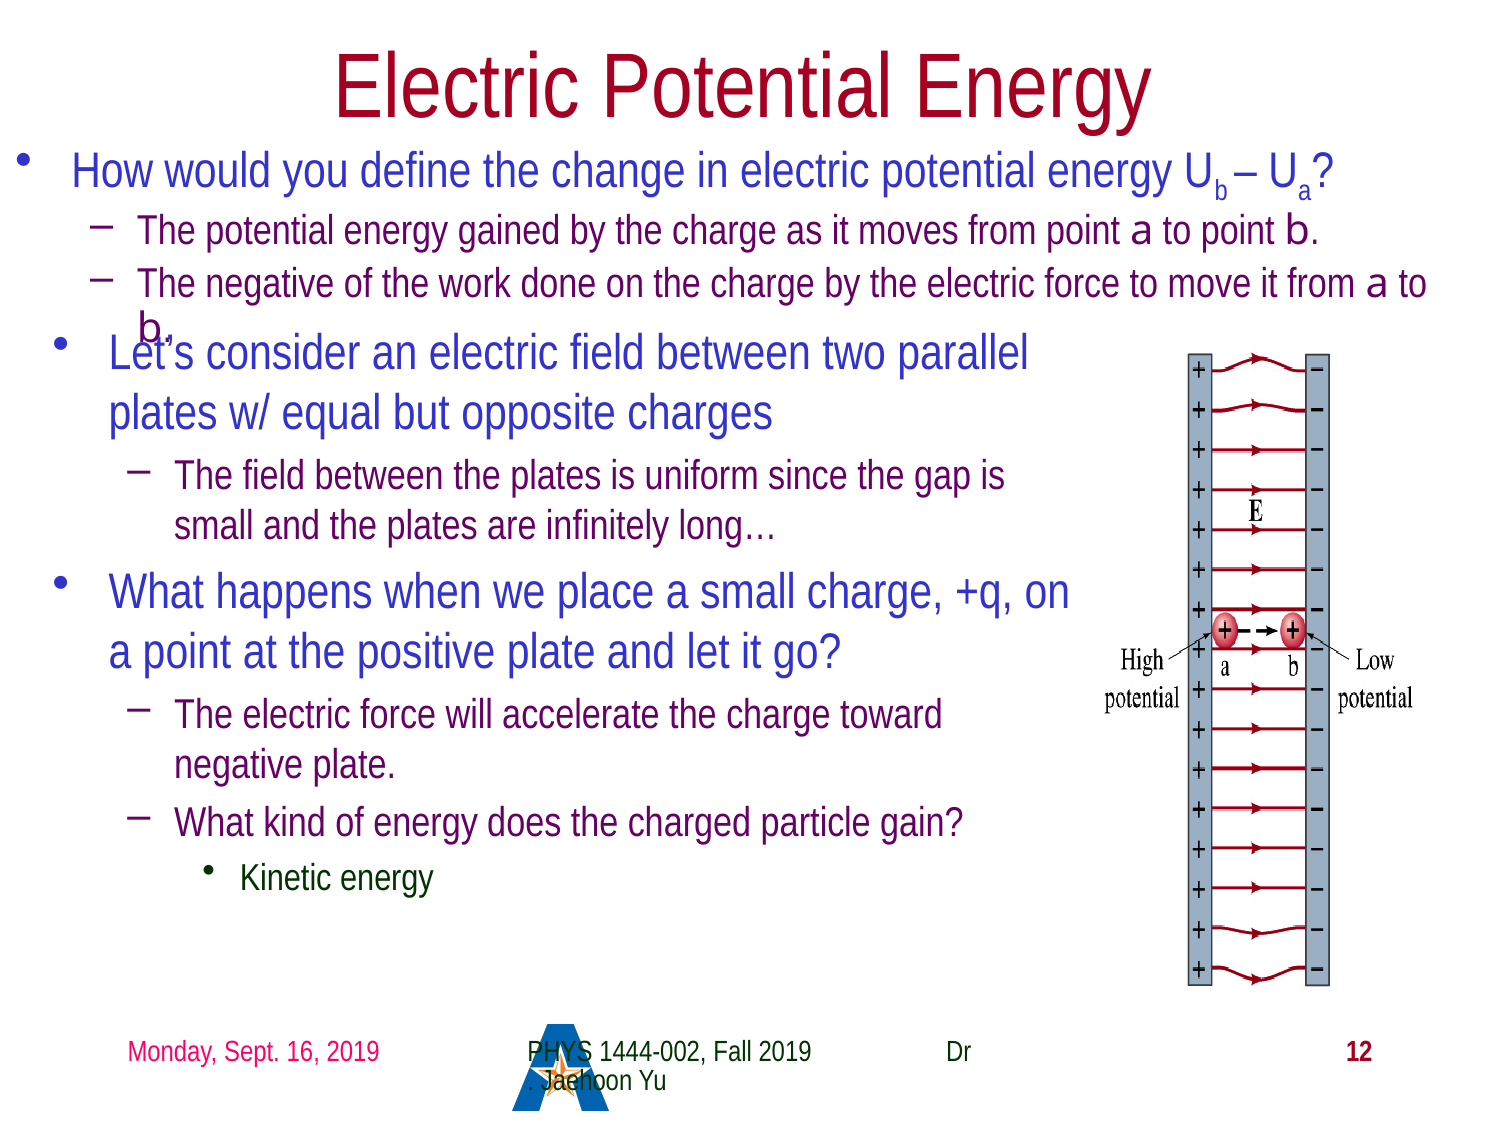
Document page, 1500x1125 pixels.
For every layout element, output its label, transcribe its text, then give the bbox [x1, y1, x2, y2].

slide_number 12 [1074, 1024, 1388, 1101]
list How would you define the change in electric potential energy Ub – Ua? The potential energy gained by the charge as it moves from point a to point b. The negative of the work done on the charge by the electric force to move it from a to b. [0, 131, 1476, 332]
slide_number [112, 1024, 426, 1101]
footer PHYS 1444-002, Fall 2019 Dr. Jaehoon Yu [512, 1024, 988, 1101]
title Electric Potential Energy [149, 24, 1338, 131]
picture [949, 337, 1500, 1001]
picture [512, 1101, 609, 1111]
text_box Let’s consider an electric field between two parallel plates w/ equal but opposite charges The field between the plates is uniform since the gap is small and the plates are infinitely long… What happens when we place a small charge, +q, on a point at the positive plate and let it go? The electric force will accelerate the charge toward negative plate. What kind of energy does the charged particle gain? Kinetic energy [37, 312, 1088, 925]
